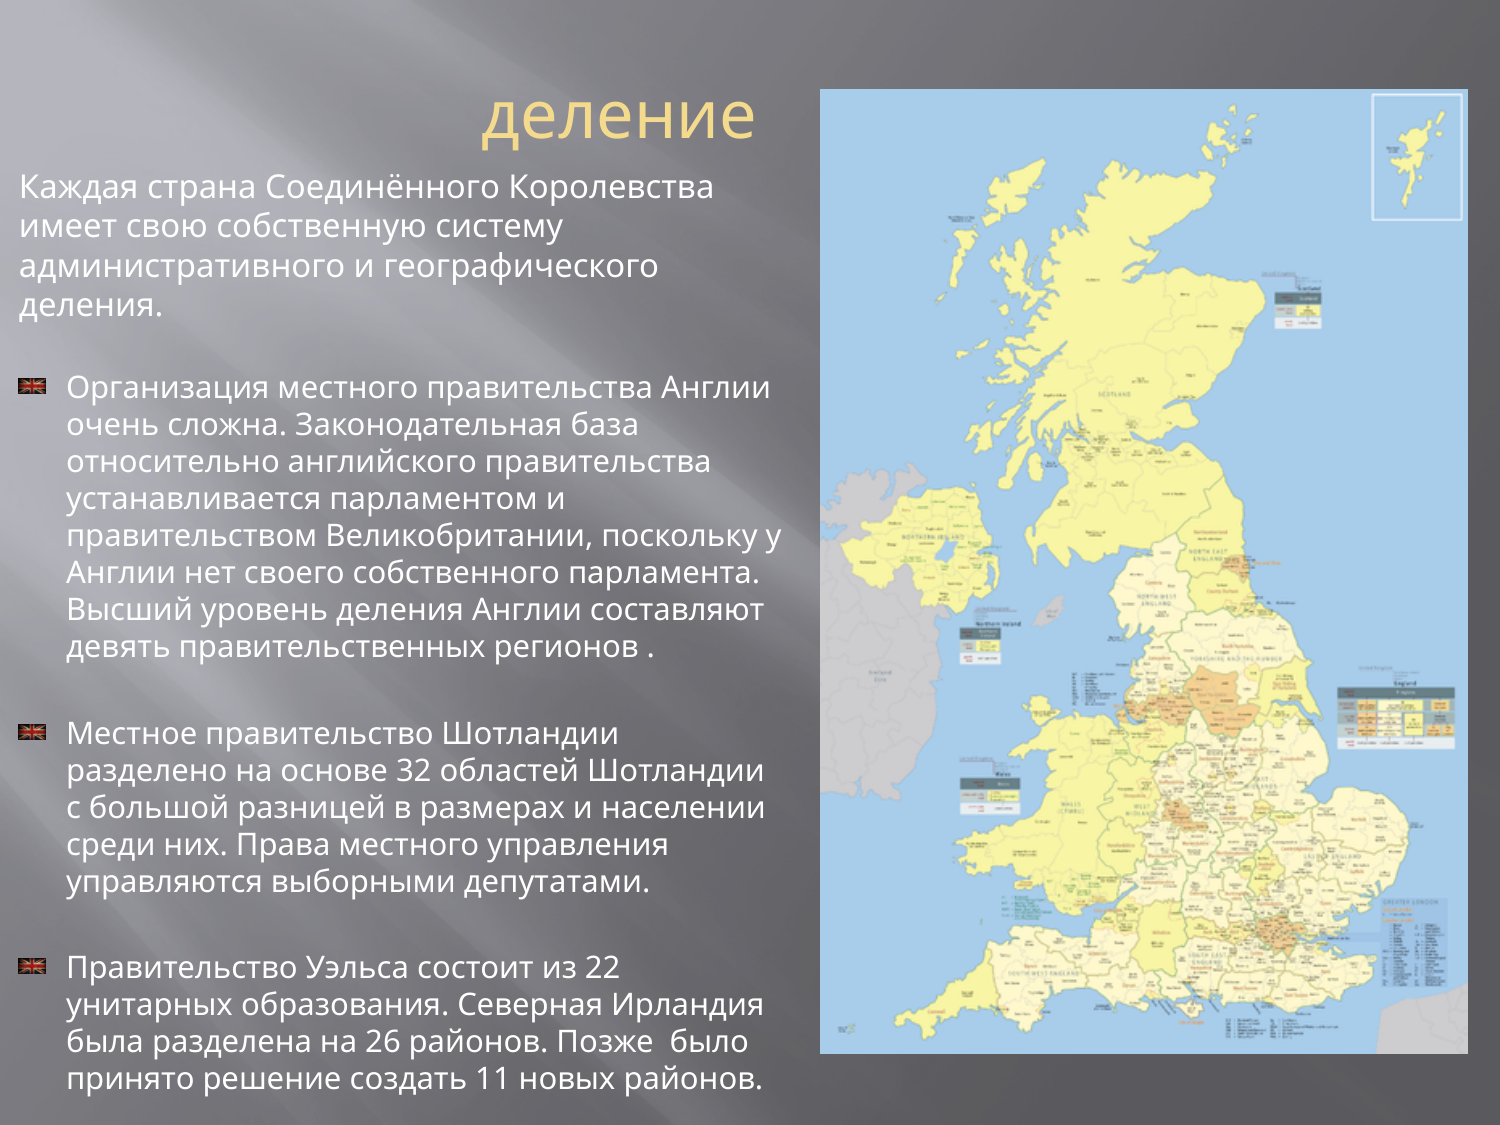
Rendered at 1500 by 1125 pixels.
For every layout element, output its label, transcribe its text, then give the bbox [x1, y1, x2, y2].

list Каждая страна Соединённого Королевства имеет свою собственную систему административного и географического деления. Организация местного правительства Англии очень сложна. Законодательная база относительно английского правительства устанавливается парламентом и правительством Великобритании, поскольку у Англии нет своего собственного парламента. Высший уровень деления Англии составляют девять правительственных регионов . Местное правительство Шотландии разделено на основе 32 областей Шотландии с большой разницей в размерах и населении среди них. Права местного управления управляются выборными депутатами. Правительство Уэльса состоит из 22 унитарных образования. Северная Ирландия была разделена на 26 районов. Позже было принято решение создать 11 новых районов. [4, 158, 798, 1125]
picture [18, 724, 42, 740]
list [820, 89, 1468, 1054]
title Административное деление [277, 30, 945, 159]
picture [18, 378, 42, 394]
picture [18, 958, 42, 974]
